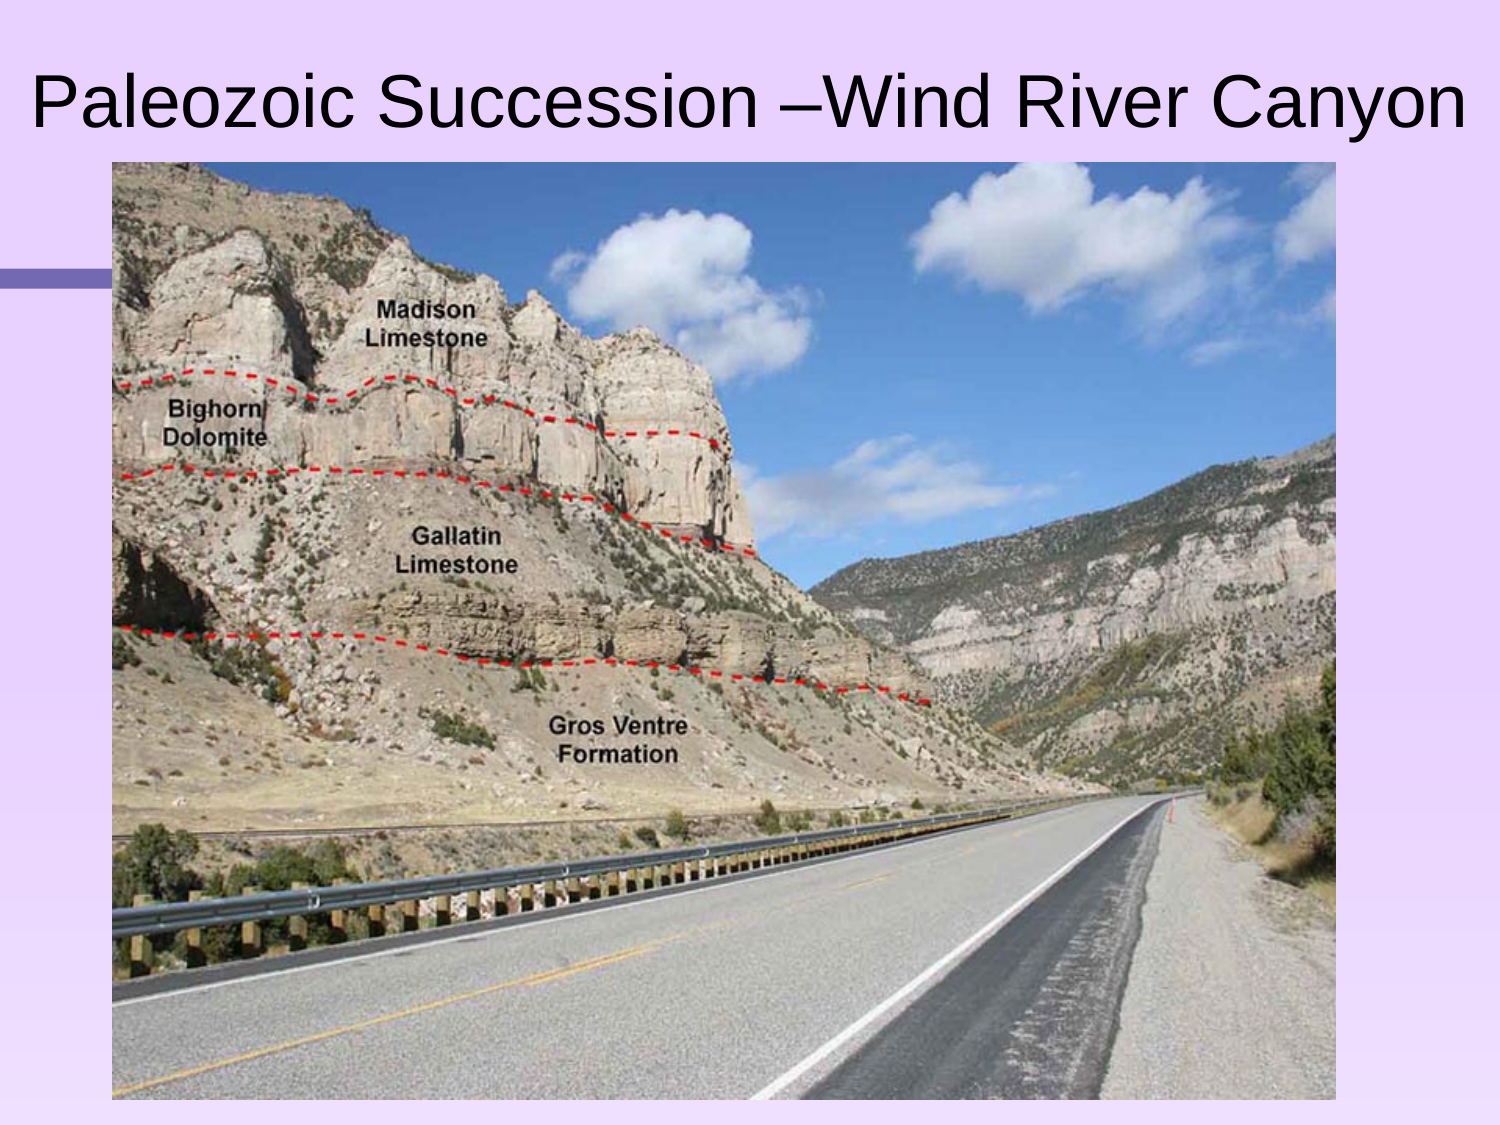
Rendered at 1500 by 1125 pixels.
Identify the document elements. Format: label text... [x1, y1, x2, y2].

picture [112, 162, 1337, 1101]
title Paleozoic Succession –Wind River Canyon [12, 24, 1488, 151]
